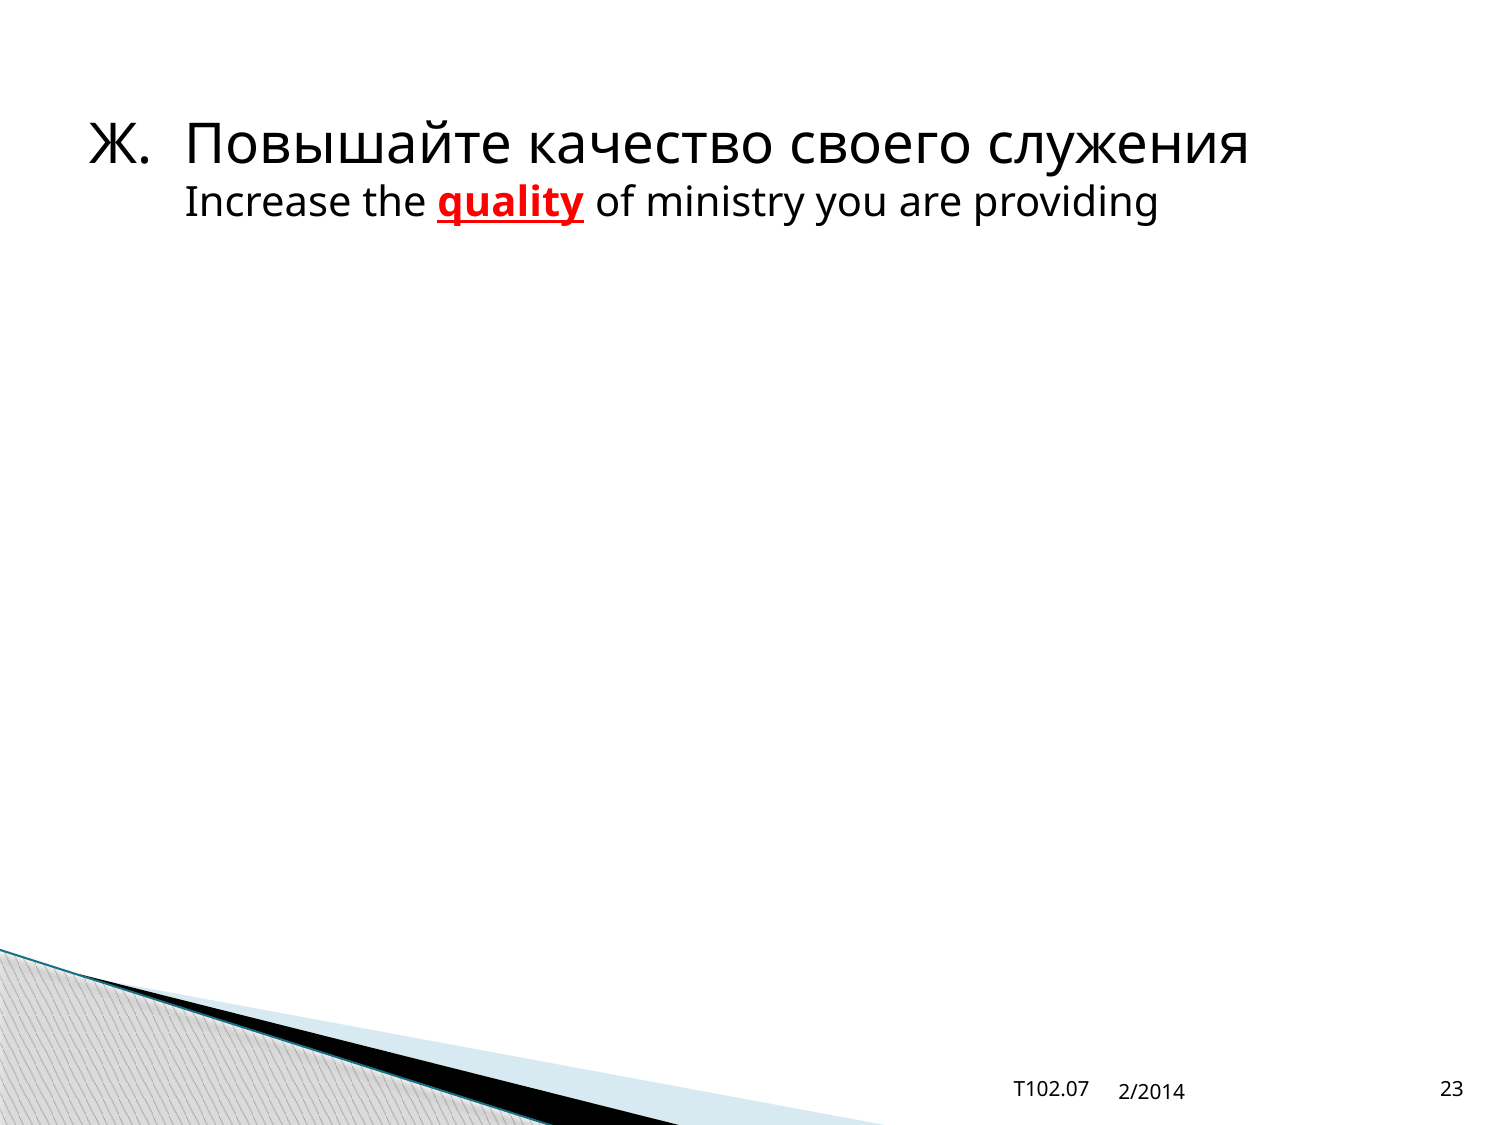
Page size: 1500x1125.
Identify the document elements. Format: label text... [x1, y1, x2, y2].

footer T102.07 [718, 1051, 1105, 1112]
list Ж. Повышайте качество своего служения Increase the quality of ministry you are providing [75, 99, 1425, 986]
slide_number 2/2014 [1105, 1051, 1418, 1112]
slide_number 23 [1418, 1051, 1479, 1112]
